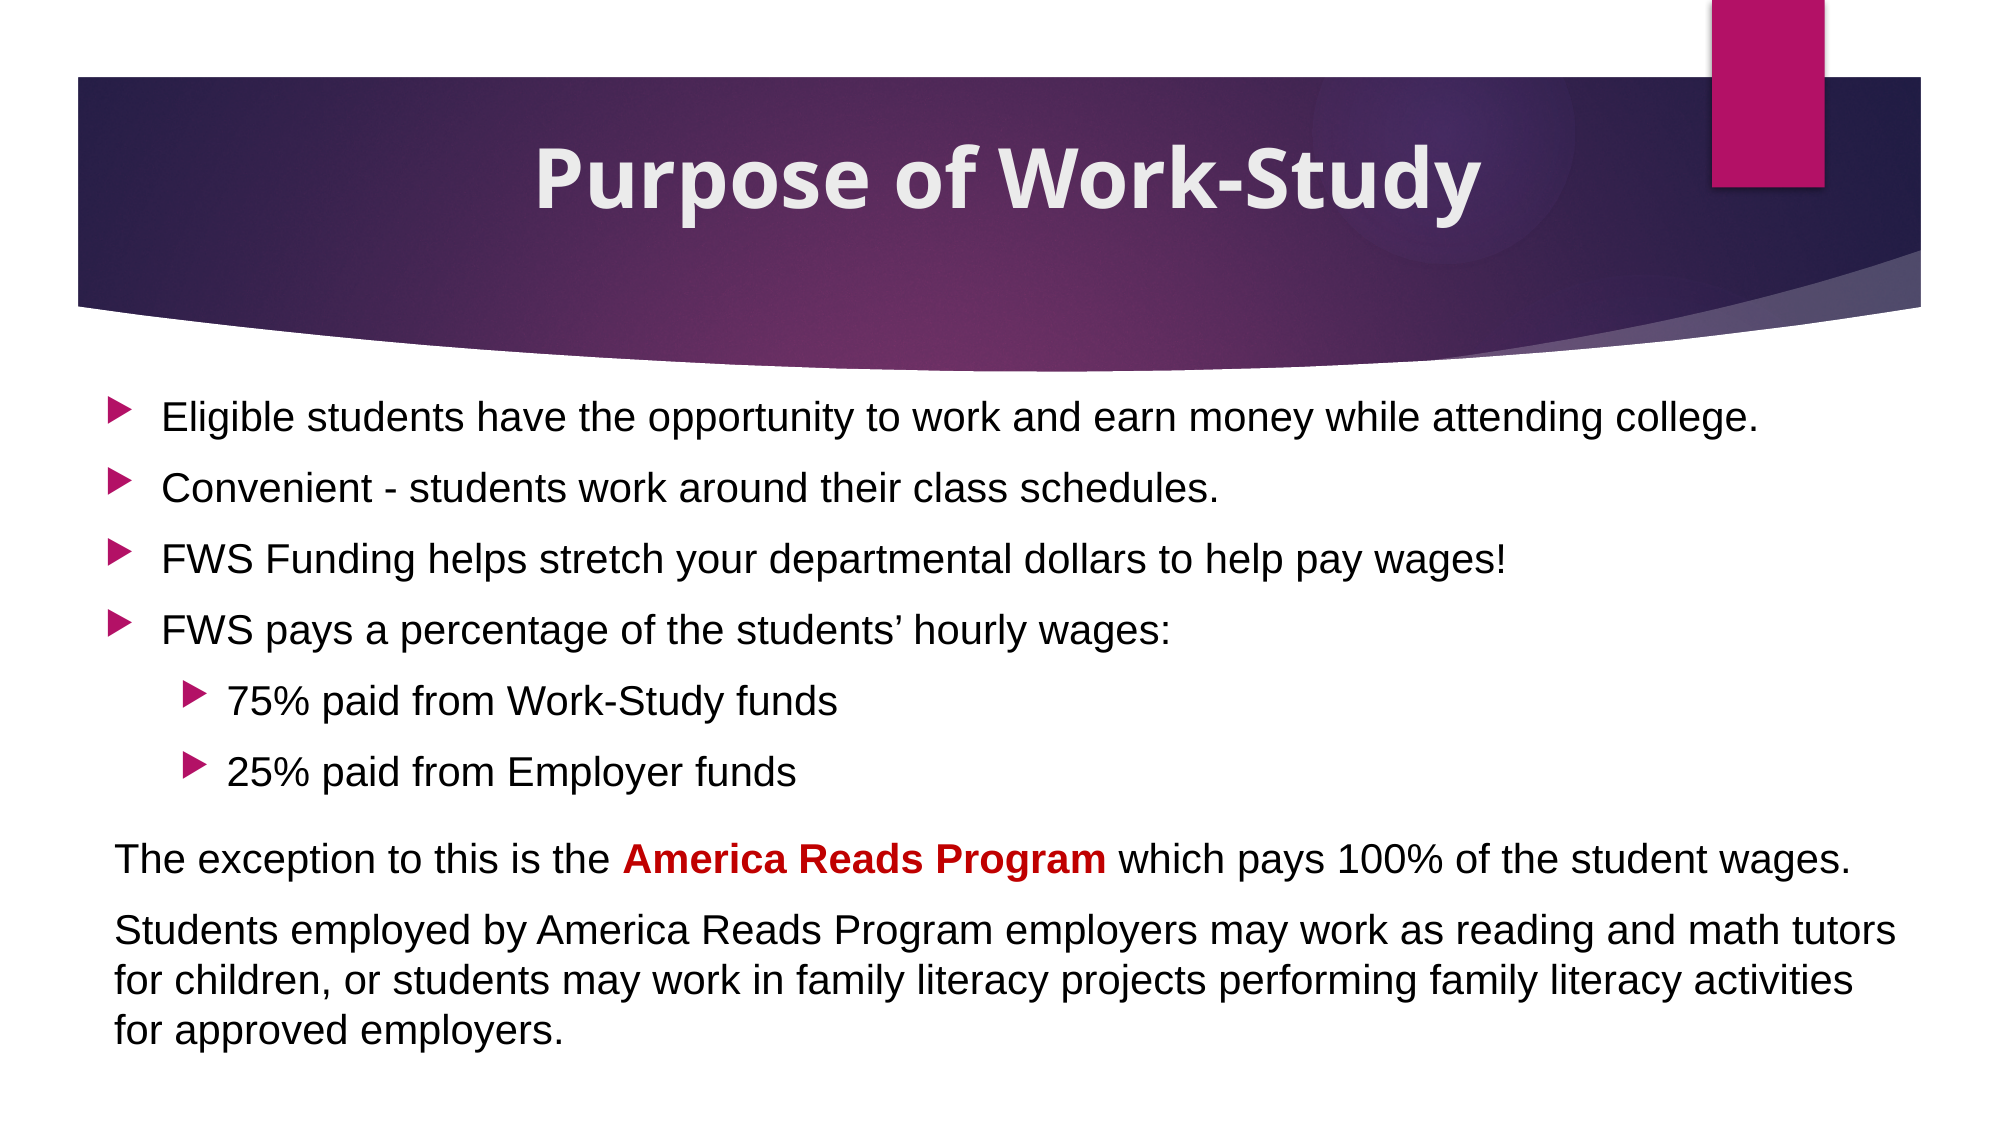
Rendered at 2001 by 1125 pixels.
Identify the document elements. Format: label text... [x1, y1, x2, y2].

list Eligible students have the opportunity to work and earn money while attending college. Convenient - students work around their class schedules. FWS Funding helps stretch your departmental dollars to help pay wages! FWS pays a percentage of the students’ hourly wages: 75% paid from Work-Study funds 25% paid from Employer funds The exception to this is the America Reads Program which pays 100% of the student wages. Students employed by America Reads Program employers may work as reading and math tutors for children, or students may work in family literacy projects performing family literacy activities for approved employers. [89, 382, 1930, 1125]
title Purpose of Work-Study [89, 85, 1925, 266]
